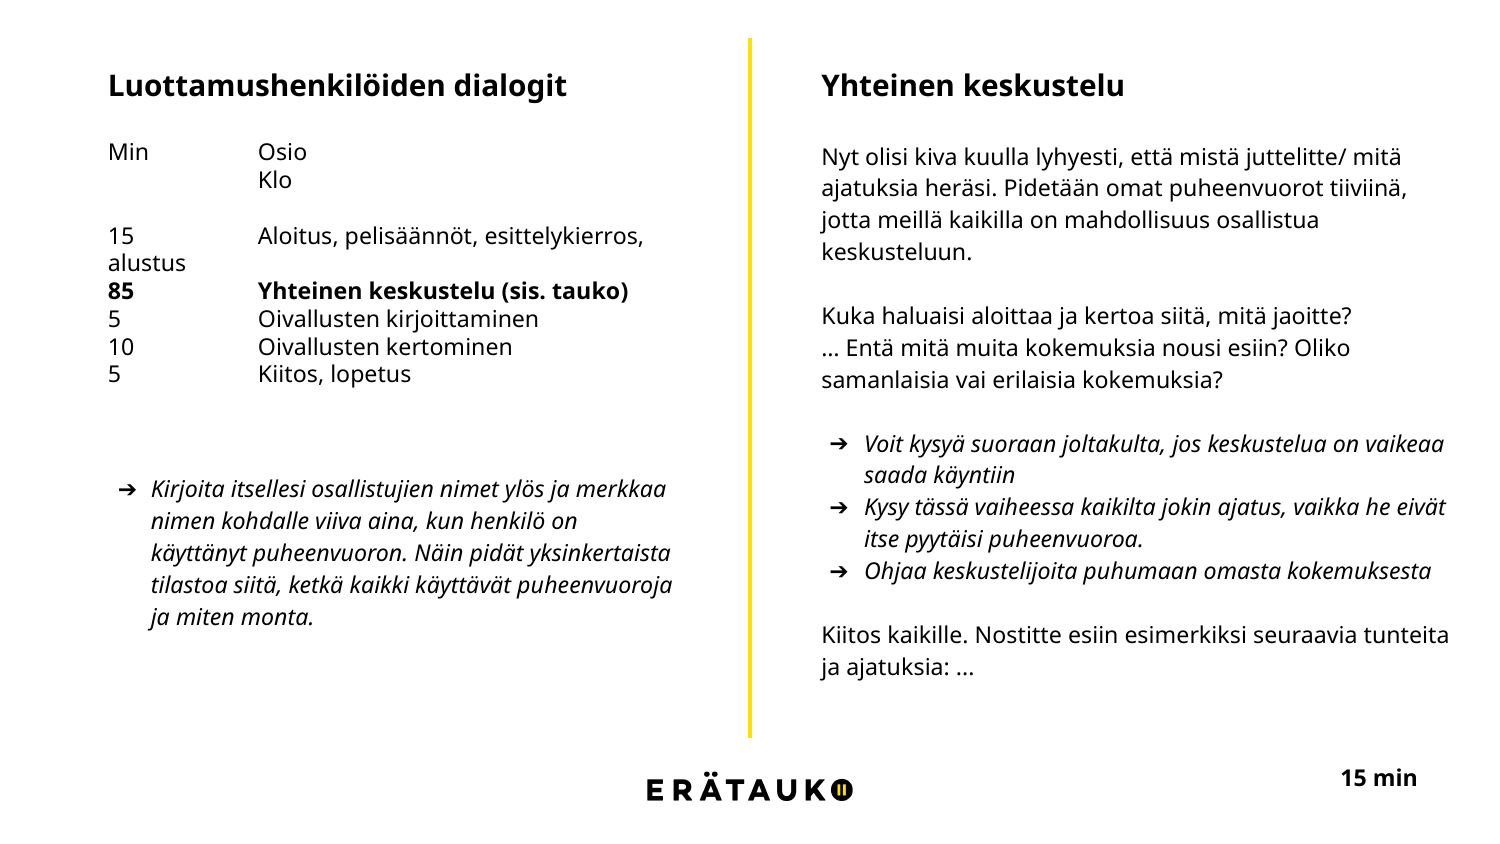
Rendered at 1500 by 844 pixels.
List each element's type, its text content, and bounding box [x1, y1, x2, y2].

text_box Luottamushenkilöiden dialogit Min Osio Klo 15 Aloitus, pelisäännöt, esittelykierros, alustus 85 Yhteinen keskustelu (sis. tauko) 5 Oivallusten kirjoittaminen 10 Oivallusten kertominen 5 Kiitos, lopetus Kirjoita itsellesi osallistujien nimet ylös ja merkkaa nimen kohdalle viiva aina, kun henkilö on käyttänyt puheenvuoron. Näin pidät yksinkertaista tilastoa siitä, ketkä kaikki käyttävät puheenvuoroja ja miten monta. [99, 58, 685, 656]
text_box Yhteinen keskustelu Nyt olisi kiva kuulla lyhyesti, että mistä juttelitte/ mitä ajatuksia heräsi. Pidetään omat puheenvuorot tiiviinä, jotta meillä kaikilla on mahdollisuus osallistua keskusteluun. Kuka haluaisi aloittaa ja kertoa siitä, mitä jaoitte? … Entä mitä muita kokemuksia nousi esiin? Oliko samanlaisia vai erilaisia kokemuksia? Voit kysyä suoraan joltakulta, jos keskustelua on vaikeaa saada käyntiin Kysy tässä vaiheessa kaikilta jokin ajatus, vaikka he eivät itse pyytäisi puheenvuoroa. Ohjaa keskustelijoita puhumaan omasta kokemuksesta Kiitos kaikille. Nostitte esiin esimerkiksi seuraavia tunteita ja ajatuksia: ... 15 min [812, 58, 1461, 805]
picture [615, 757, 884, 820]
